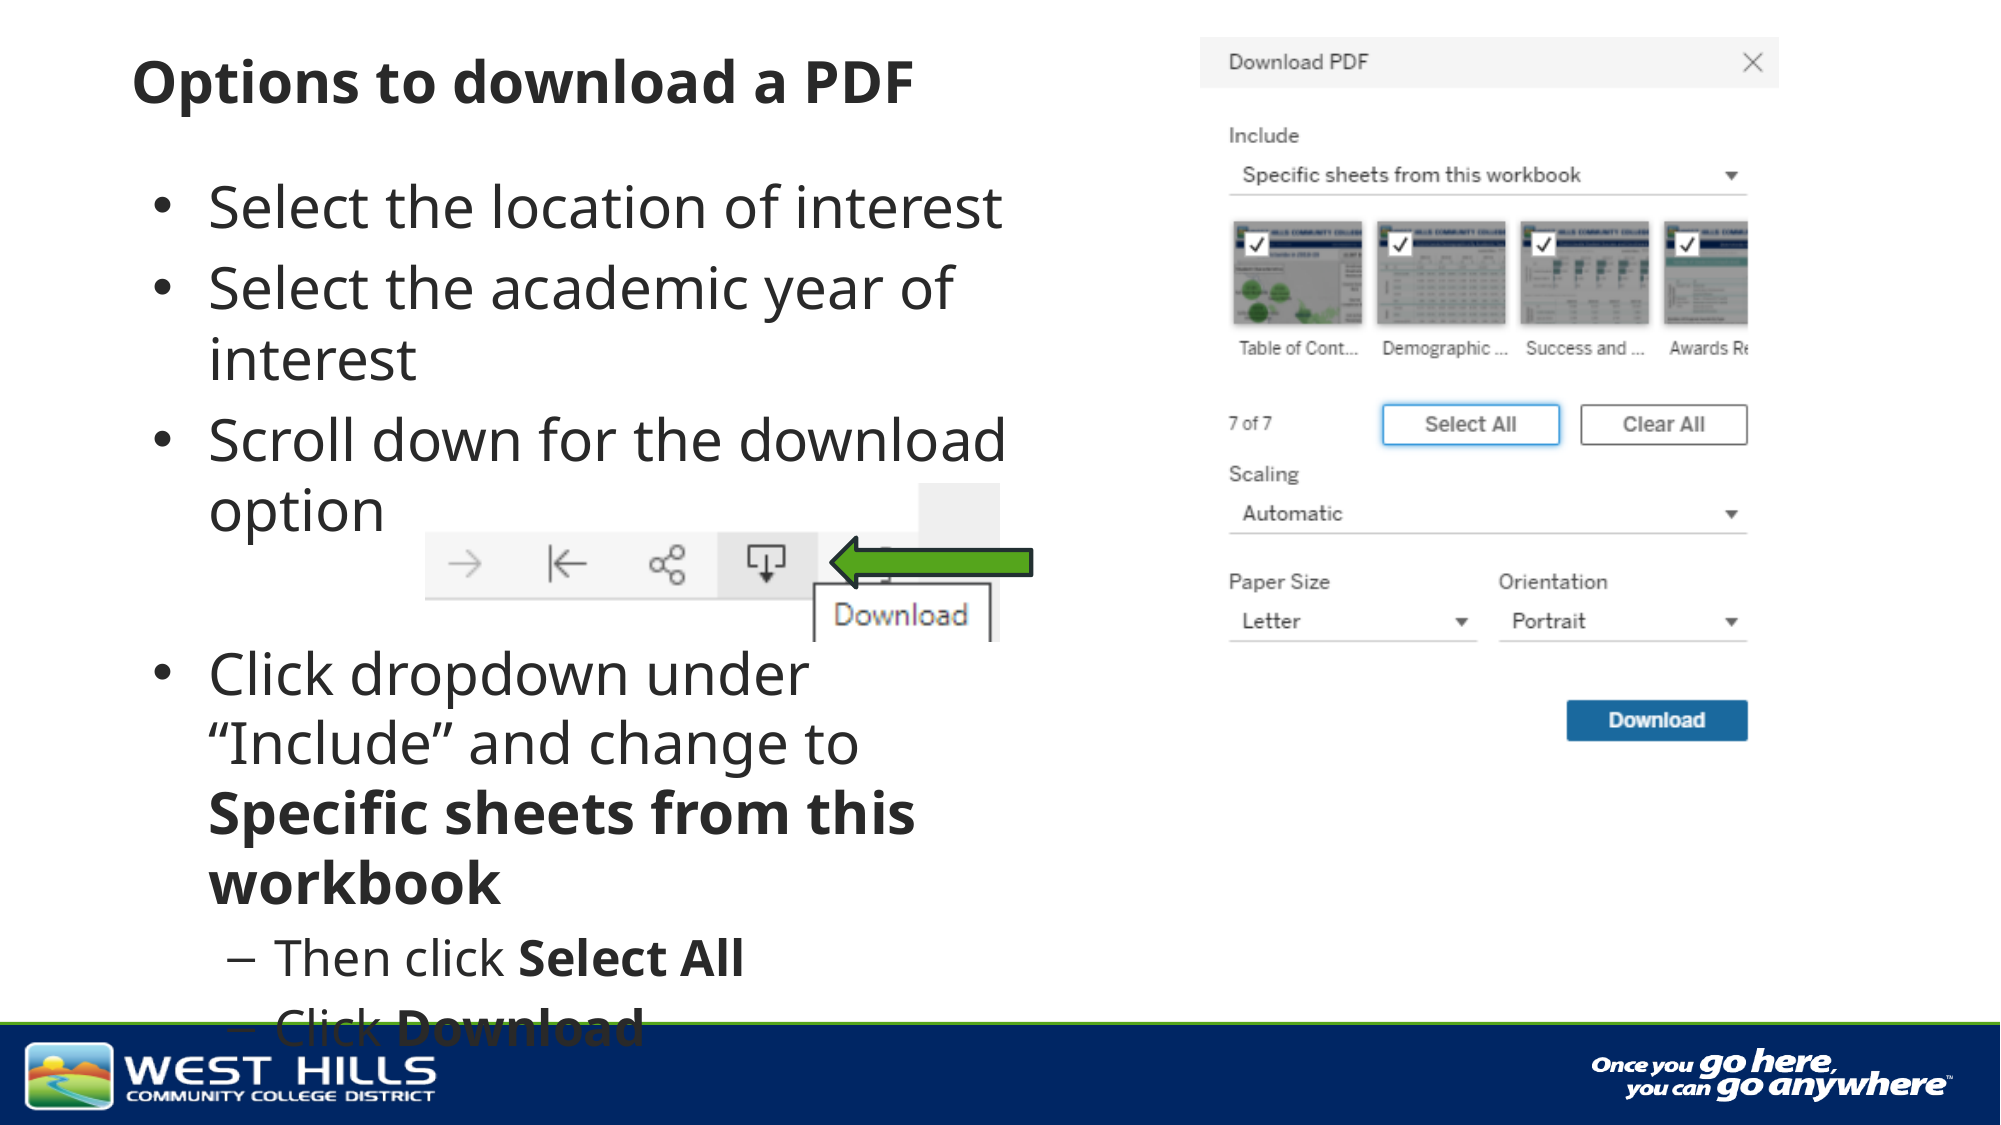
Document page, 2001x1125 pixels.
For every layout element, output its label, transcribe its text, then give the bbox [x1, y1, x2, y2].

text_box [1004, 547, 1034, 578]
title Options to download a PDF [116, 37, 1197, 107]
list Select the location of interest Select the academic year of interest Scroll down for the download option Click dropdown under “Include” and change to Specific sheets from this workbook Then click Select All Click Download [137, 162, 1059, 913]
picture [424, 482, 1001, 643]
picture [1592, 1048, 1953, 1102]
picture [22, 1040, 500, 1113]
picture [1199, 37, 1780, 762]
